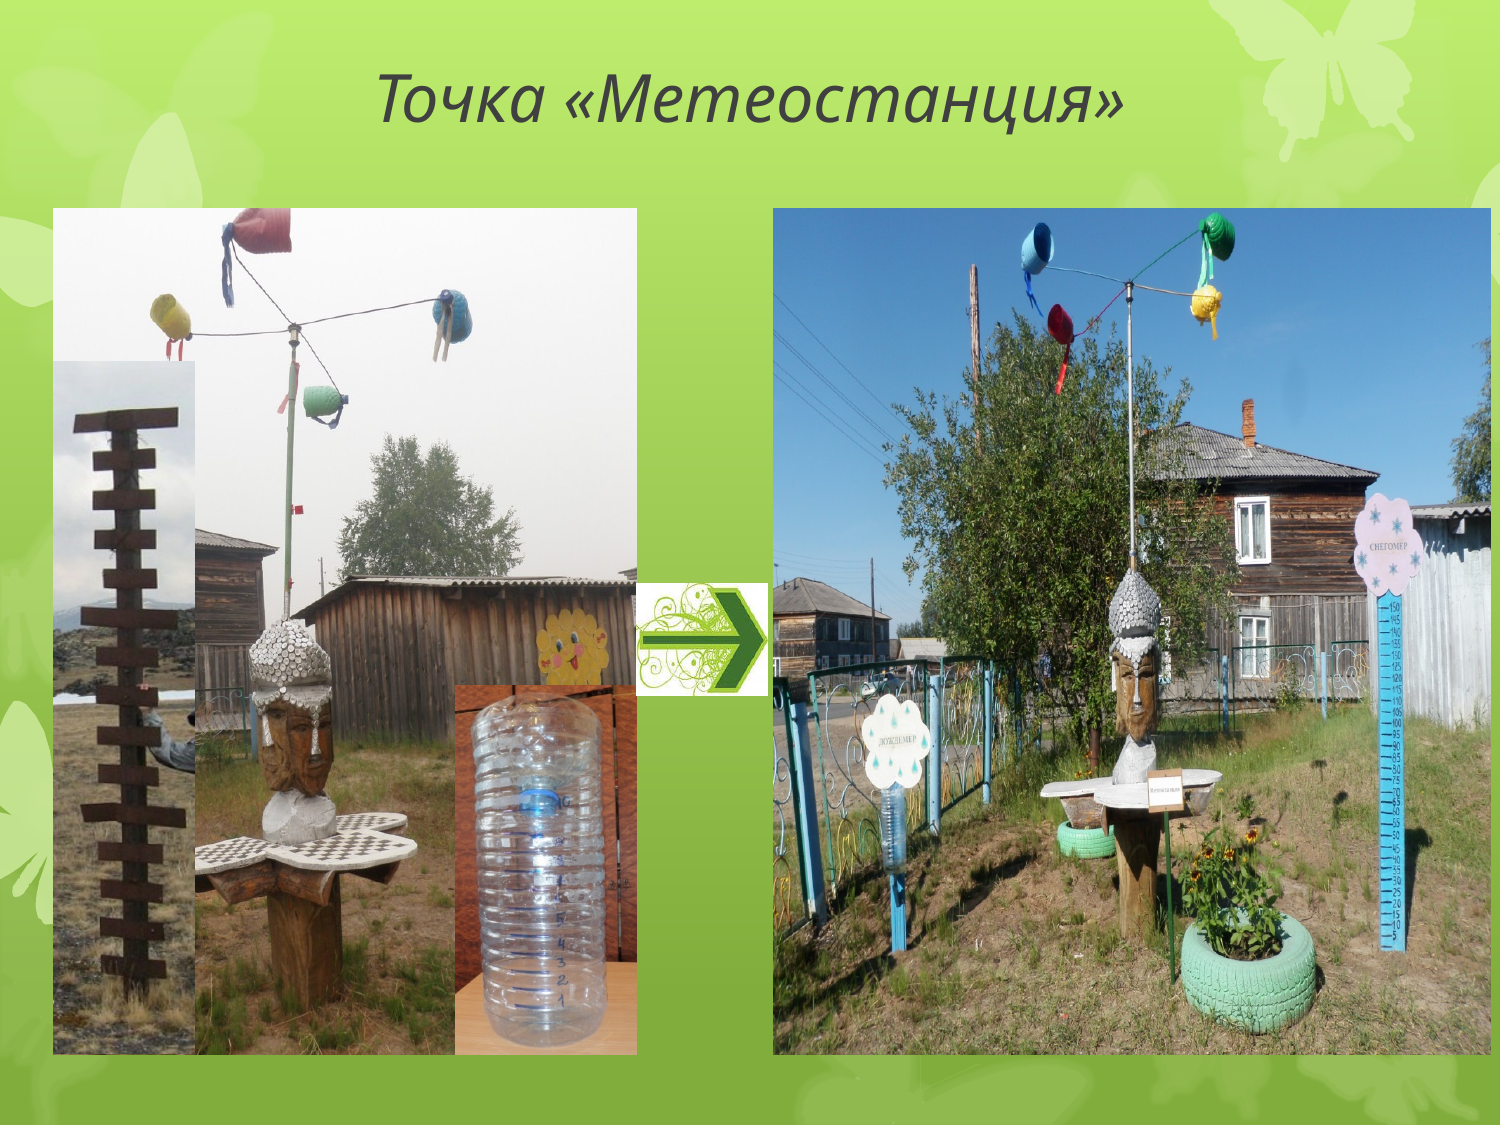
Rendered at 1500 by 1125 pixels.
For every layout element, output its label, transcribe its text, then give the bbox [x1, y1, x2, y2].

title Точка «Метеостанция» [165, 19, 1335, 173]
picture [773, 207, 1491, 1055]
picture [52, 207, 768, 1055]
